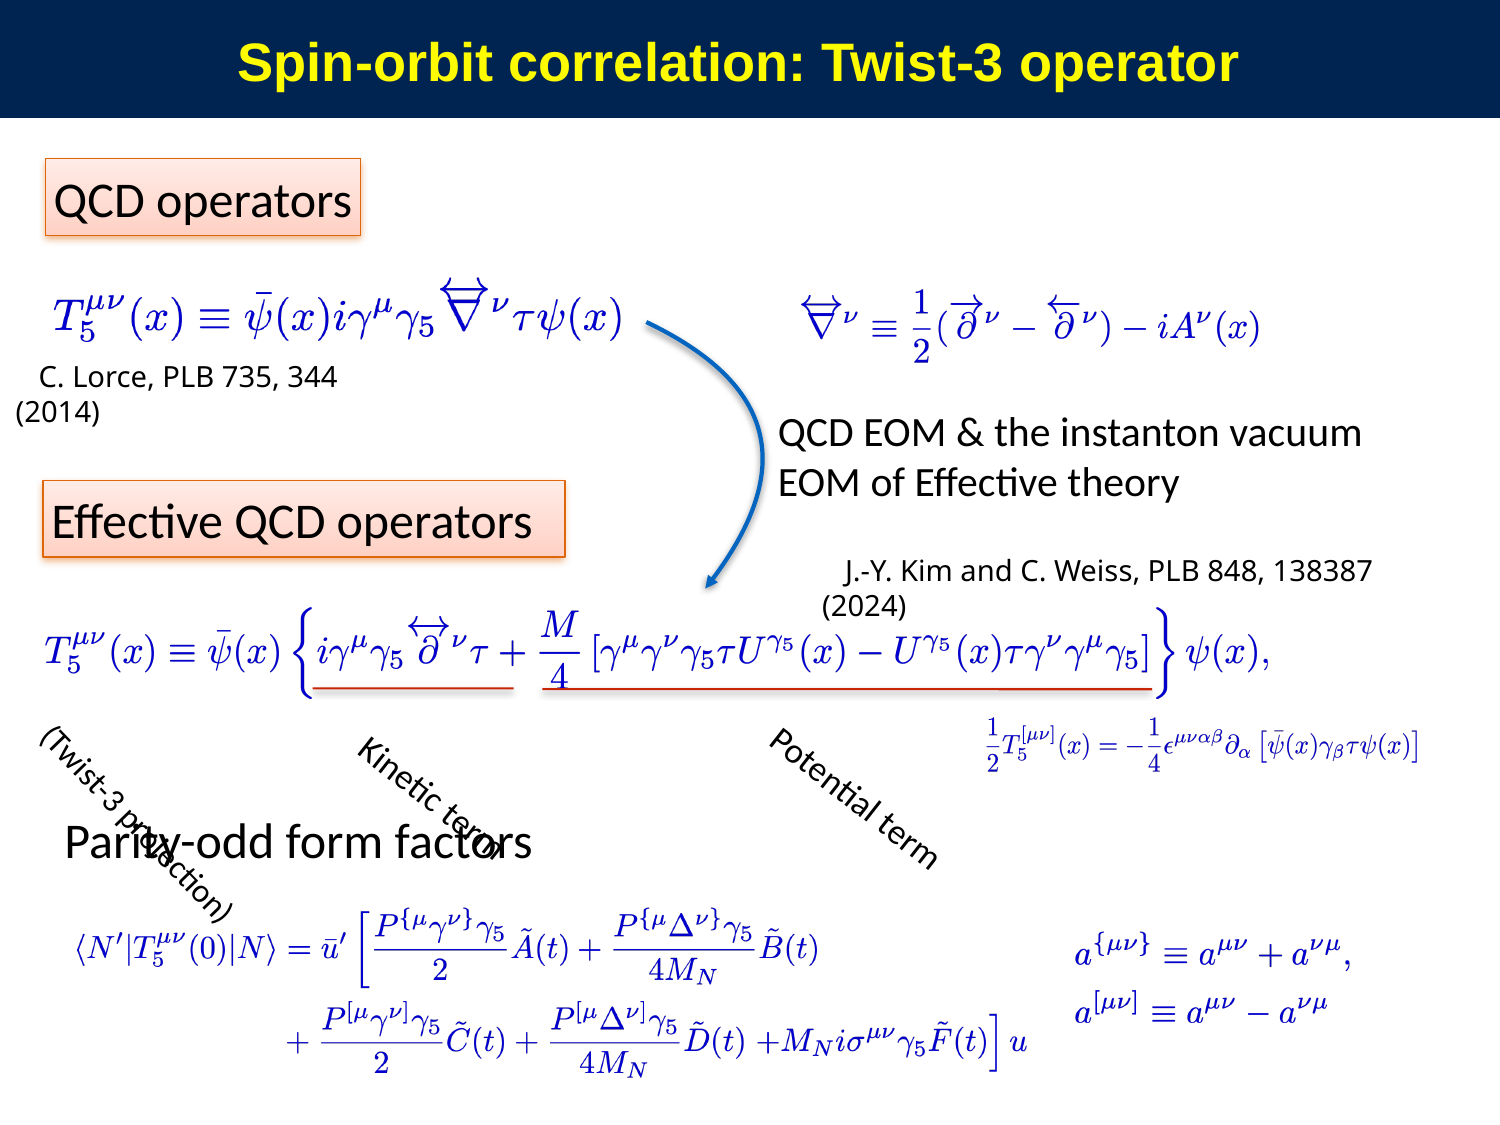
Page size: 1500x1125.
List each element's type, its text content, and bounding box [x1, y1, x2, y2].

text_box QCD operators [45, 158, 361, 236]
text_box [50, 799, 1350, 1078]
picture [801, 288, 1259, 321]
text_box C. Lorce, PLB 735, 344 (2014) [7, 367, 32, 420]
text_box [37, 321, 1465, 928]
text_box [0, 0, 1500, 119]
picture [54, 275, 621, 321]
